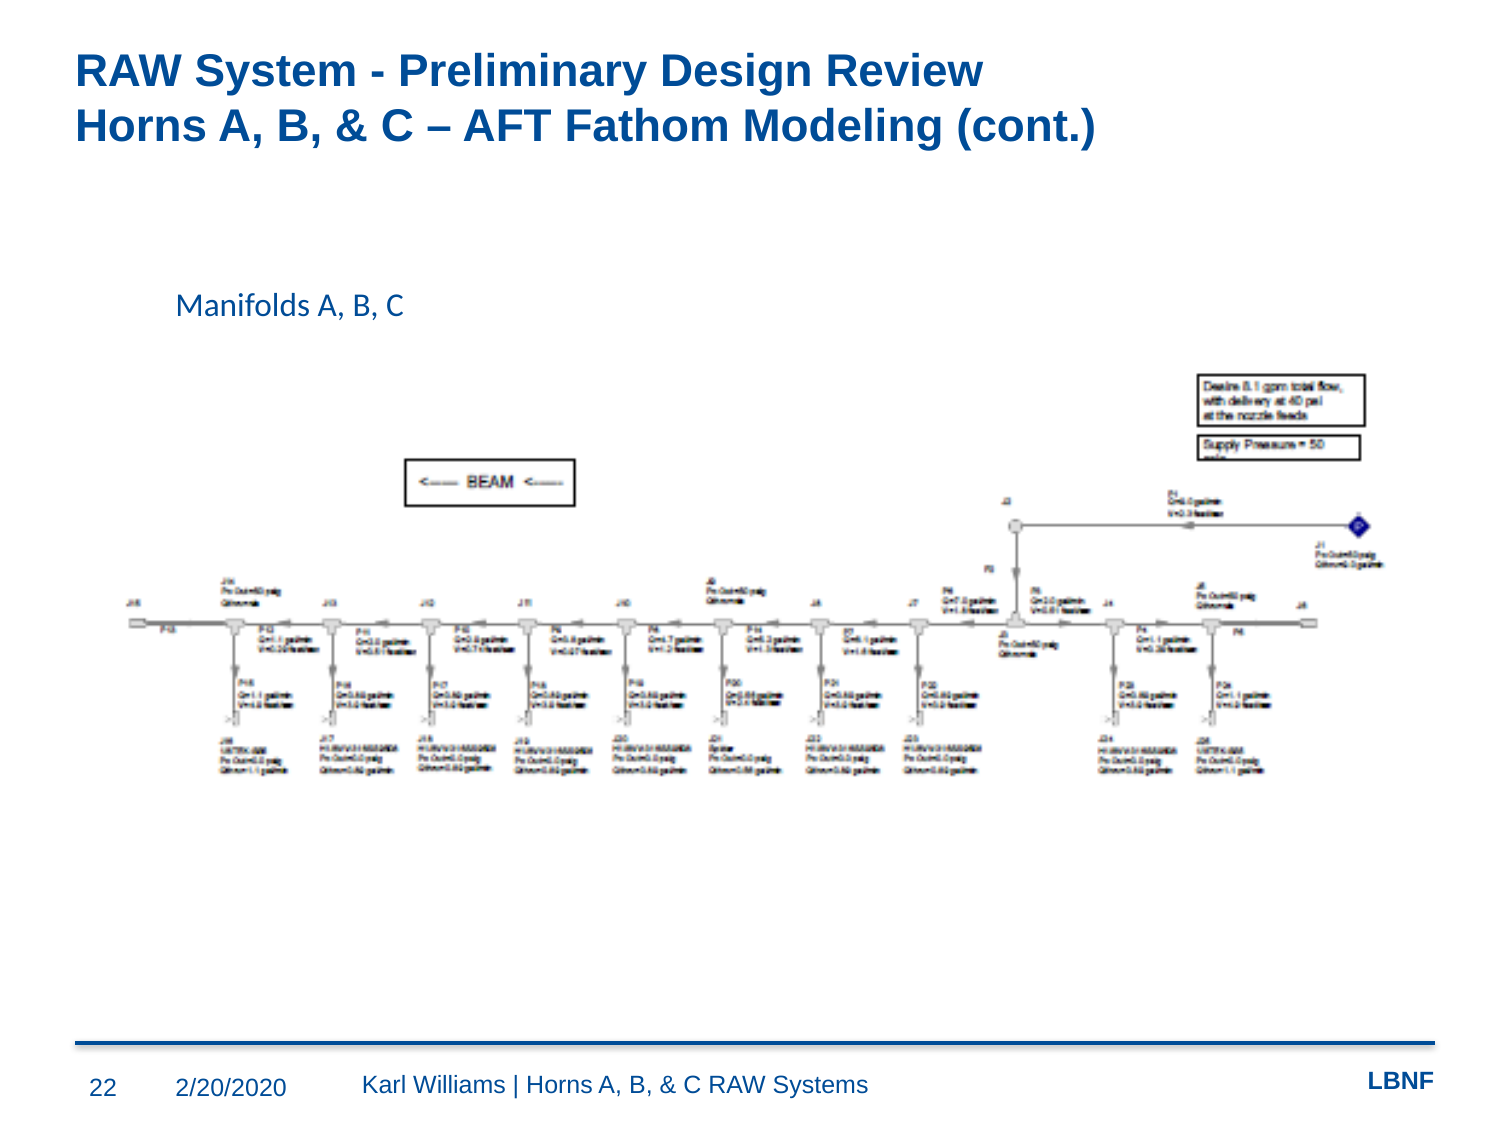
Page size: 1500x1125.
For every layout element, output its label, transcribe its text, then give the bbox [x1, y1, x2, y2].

text_box RAW System - Preliminary Design Review Horns A, B, & C – AFT Fathom Modeling (cont.) [74, 40, 1436, 165]
text_box 2/20/2020 [161, 1064, 348, 1095]
text_box Karl Williams | Horns A, B, & C RAW Systems [347, 1061, 1269, 1093]
text_box Manifolds A, B, C [160, 275, 467, 331]
picture [97, 360, 1415, 825]
text_box 22 [74, 1064, 161, 1095]
